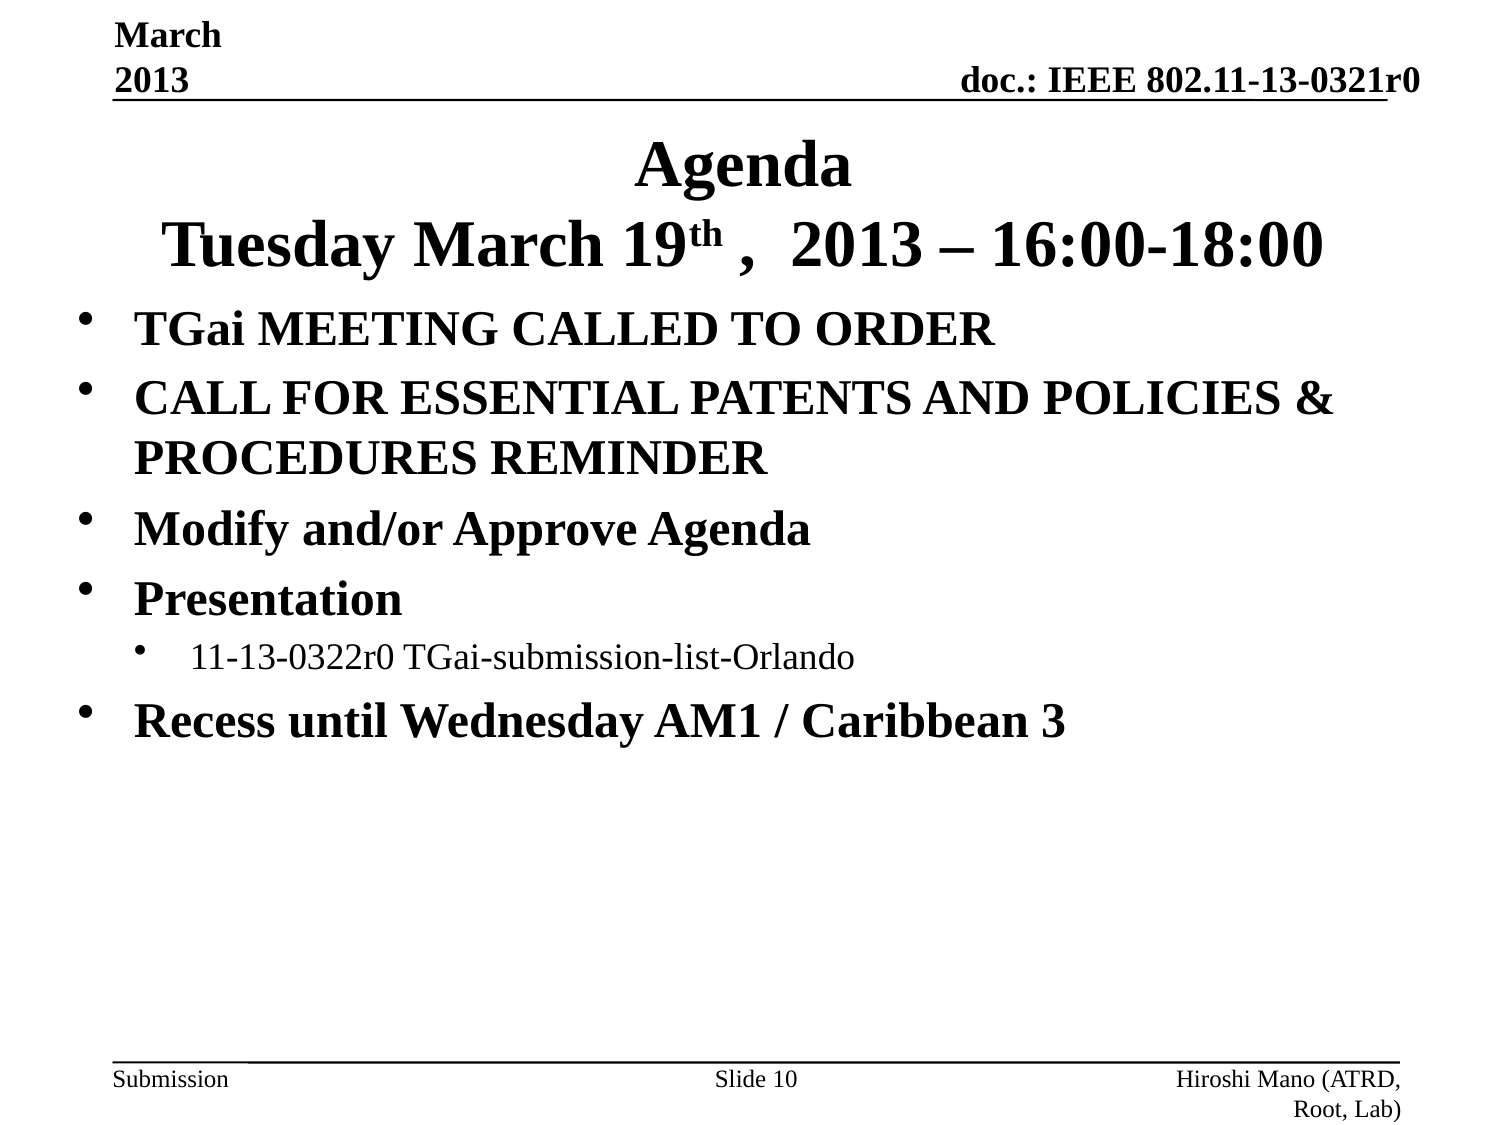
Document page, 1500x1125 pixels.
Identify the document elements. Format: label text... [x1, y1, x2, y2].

list TGai MEETING CALLED TO ORDER CALL FOR ESSENTIAL PATENTS AND POLICIES & PROCEDURES REMINDER Modify and/or Approve Agenda Presentation 11-13-0322r0 TGai-submission-list-Orlando Recess until Wednesday AM1 / Caribbean 3 [62, 287, 1476, 1063]
title Agenda Tuesday March 19th , 2013 – 16:00-18:00 [49, 112, 1438, 288]
footer Hiroshi Mano (ATRD, Root, Lab) [1171, 1061, 1402, 1093]
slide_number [114, 54, 259, 101]
slide_number Slide 10 [712, 1061, 800, 1093]
